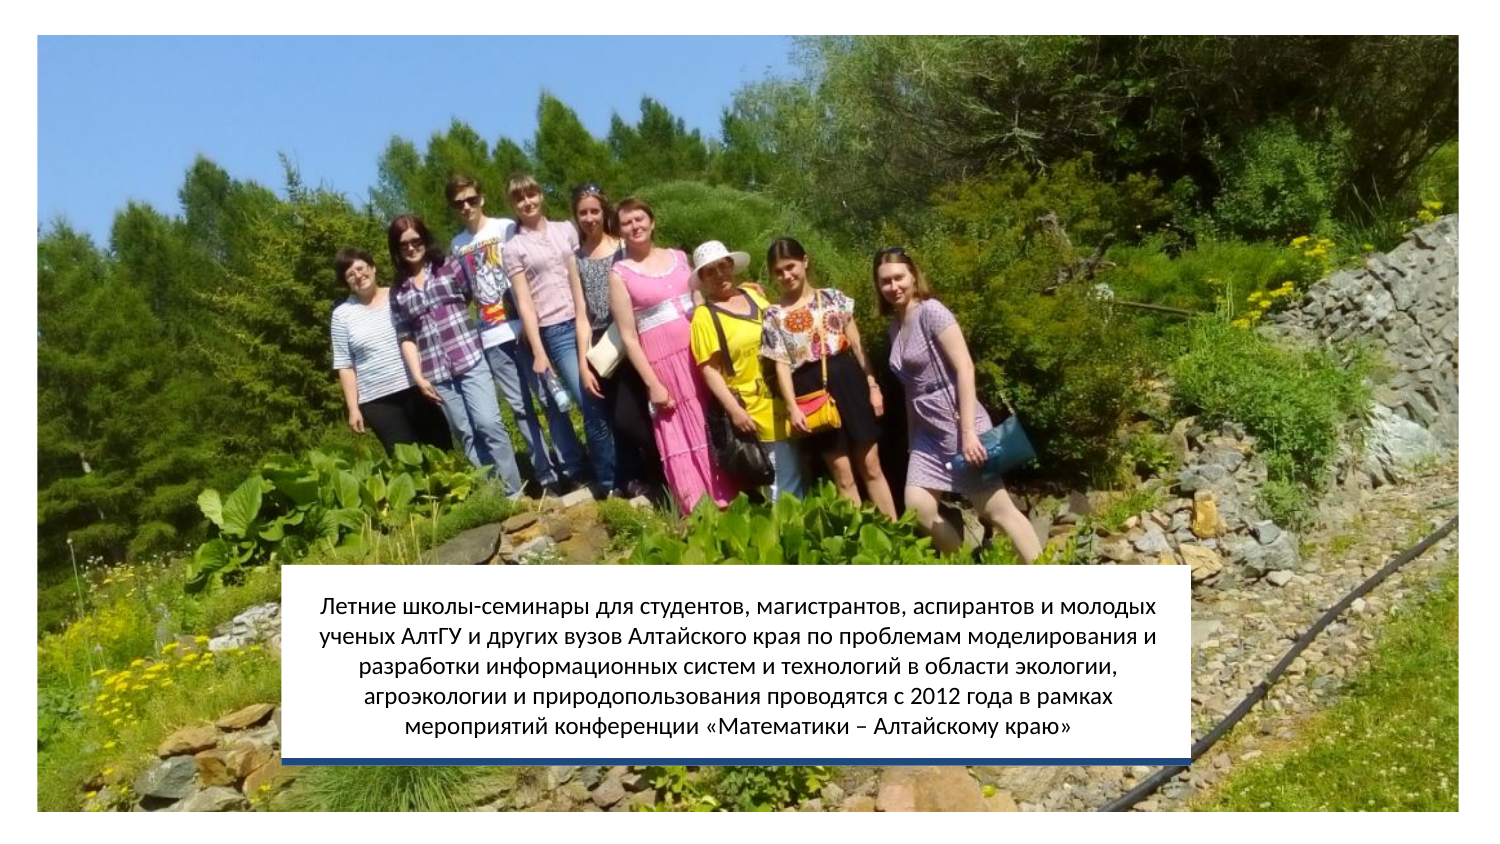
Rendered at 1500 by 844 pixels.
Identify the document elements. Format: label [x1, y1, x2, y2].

picture [37, 35, 1459, 812]
